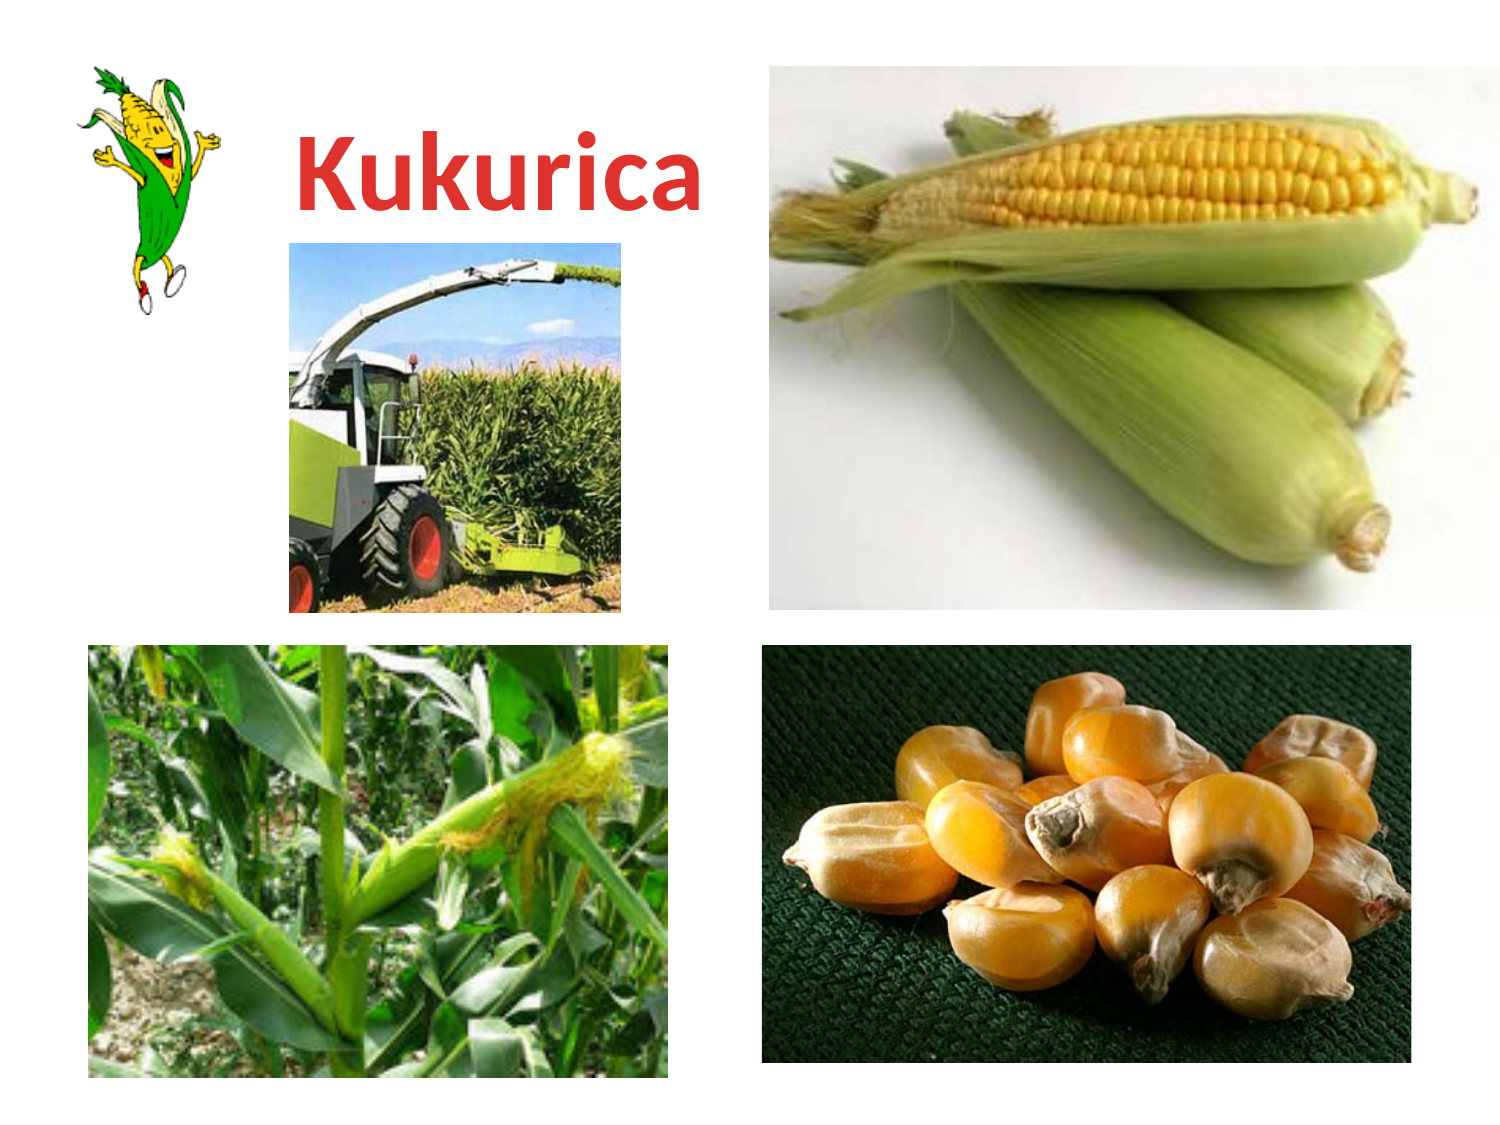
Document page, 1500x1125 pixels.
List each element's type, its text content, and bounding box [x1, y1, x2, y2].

picture [88, 644, 668, 1078]
picture [289, 243, 621, 613]
text_box Kukurica [280, 89, 748, 240]
picture [76, 66, 221, 316]
picture [769, 66, 1500, 610]
picture [761, 644, 1412, 1063]
